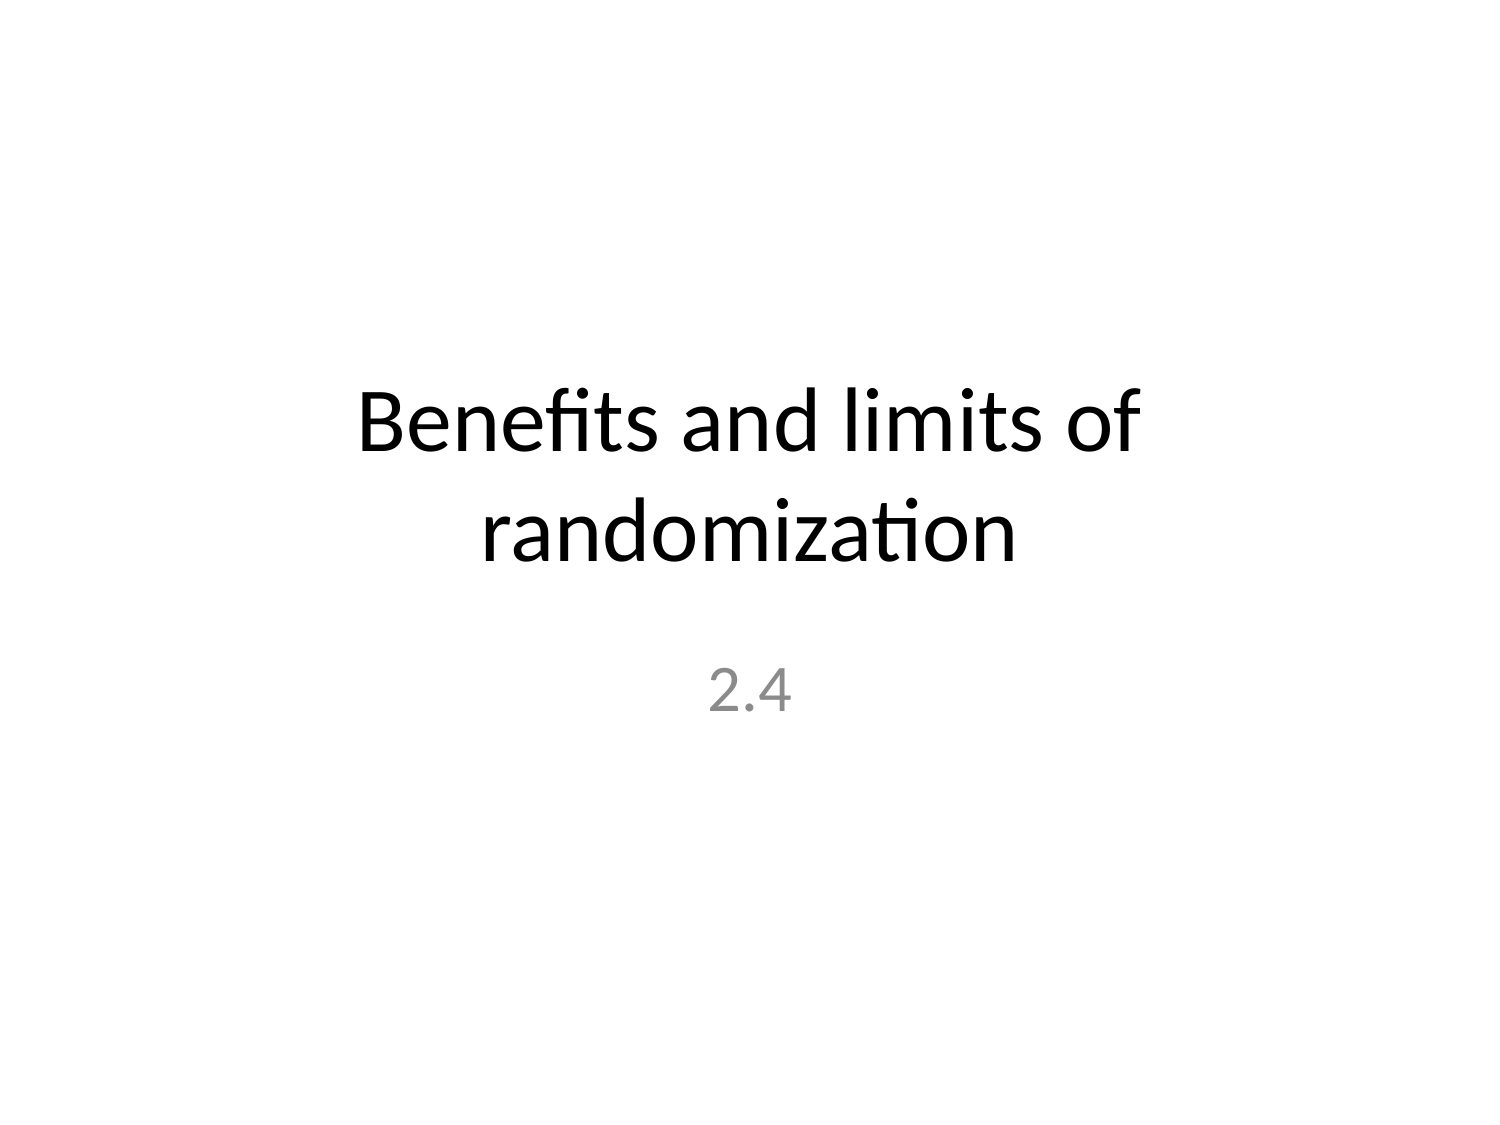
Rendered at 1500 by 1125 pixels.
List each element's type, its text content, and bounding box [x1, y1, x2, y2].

title Benefits and limits of randomization [112, 349, 1388, 591]
subtitle 2.4 [225, 637, 1275, 925]
